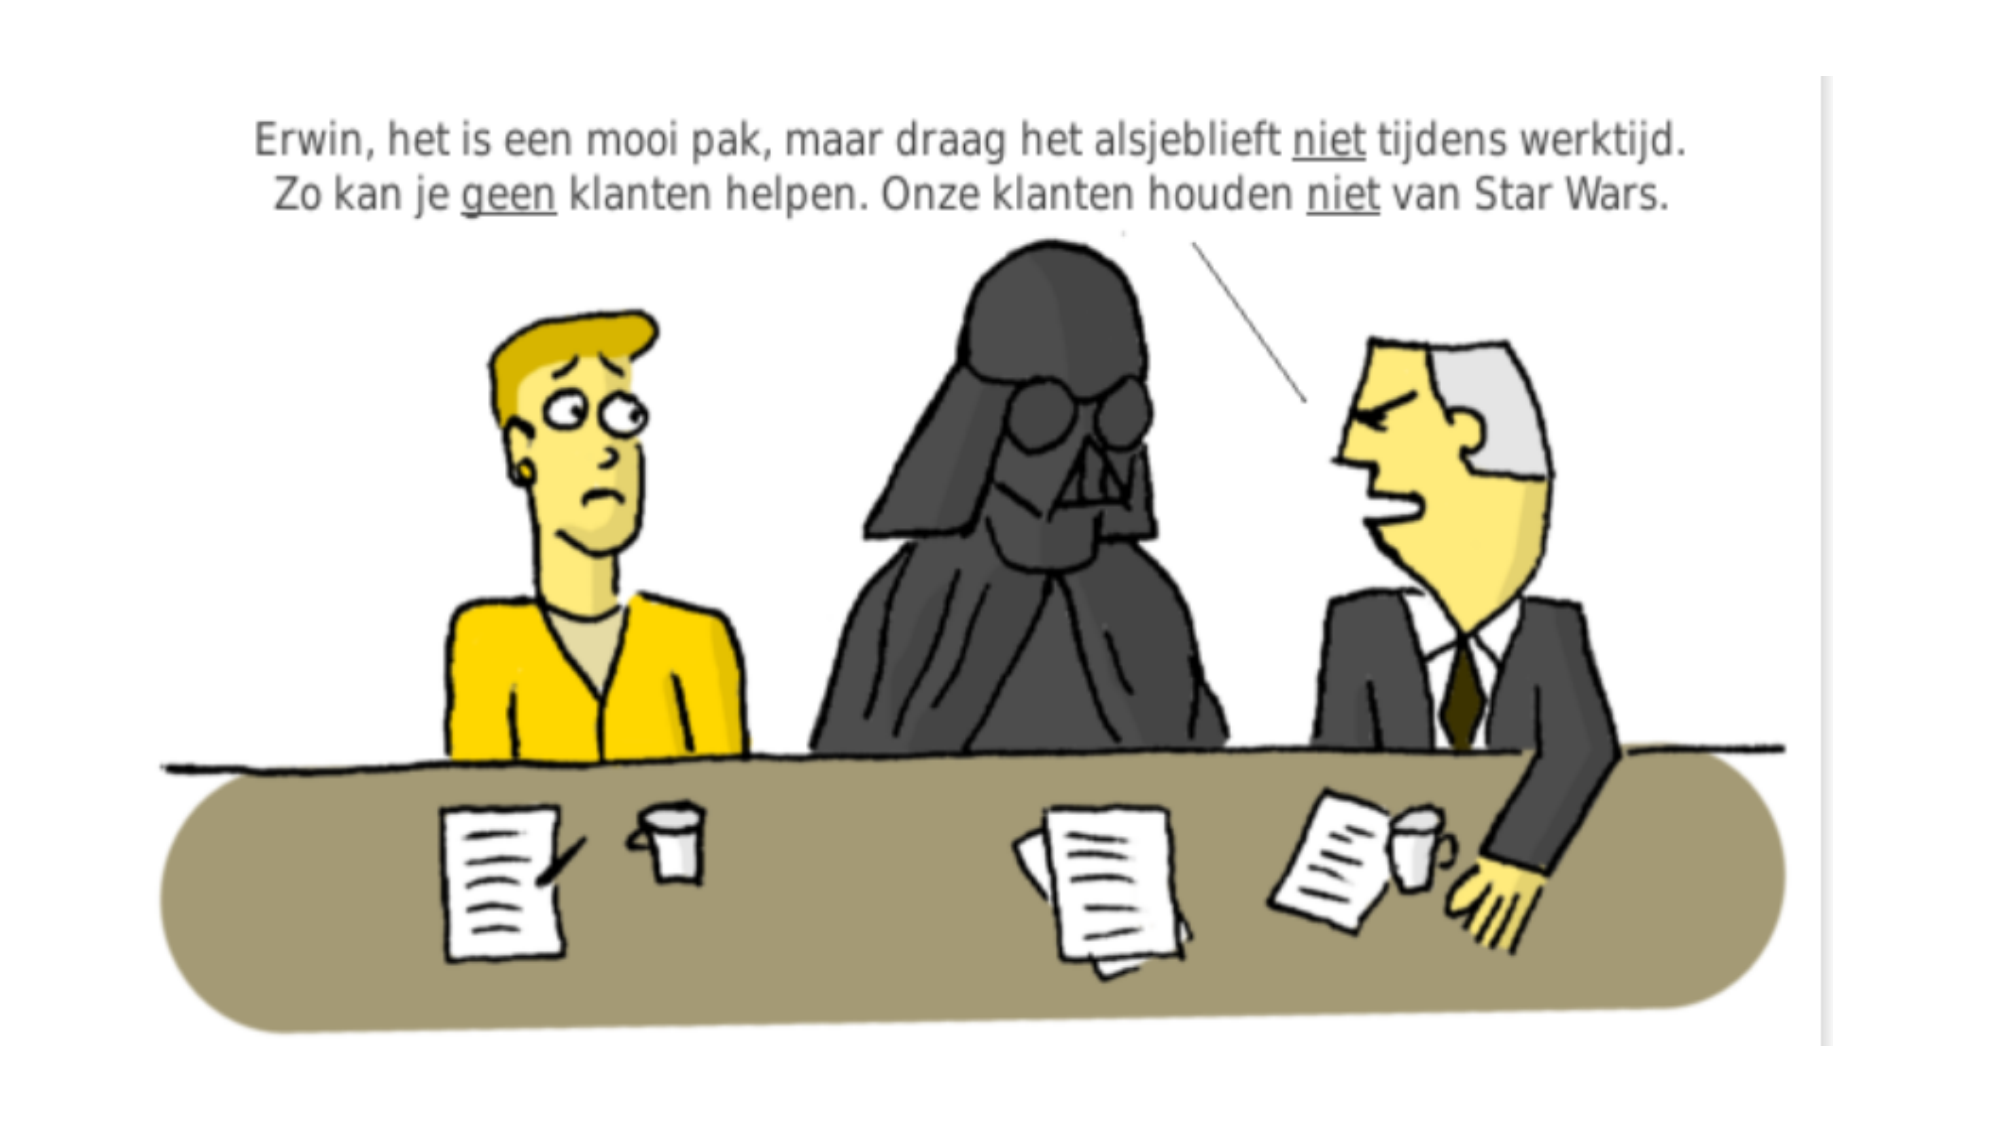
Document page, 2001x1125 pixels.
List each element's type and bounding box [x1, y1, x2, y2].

list [140, 76, 1833, 1046]
